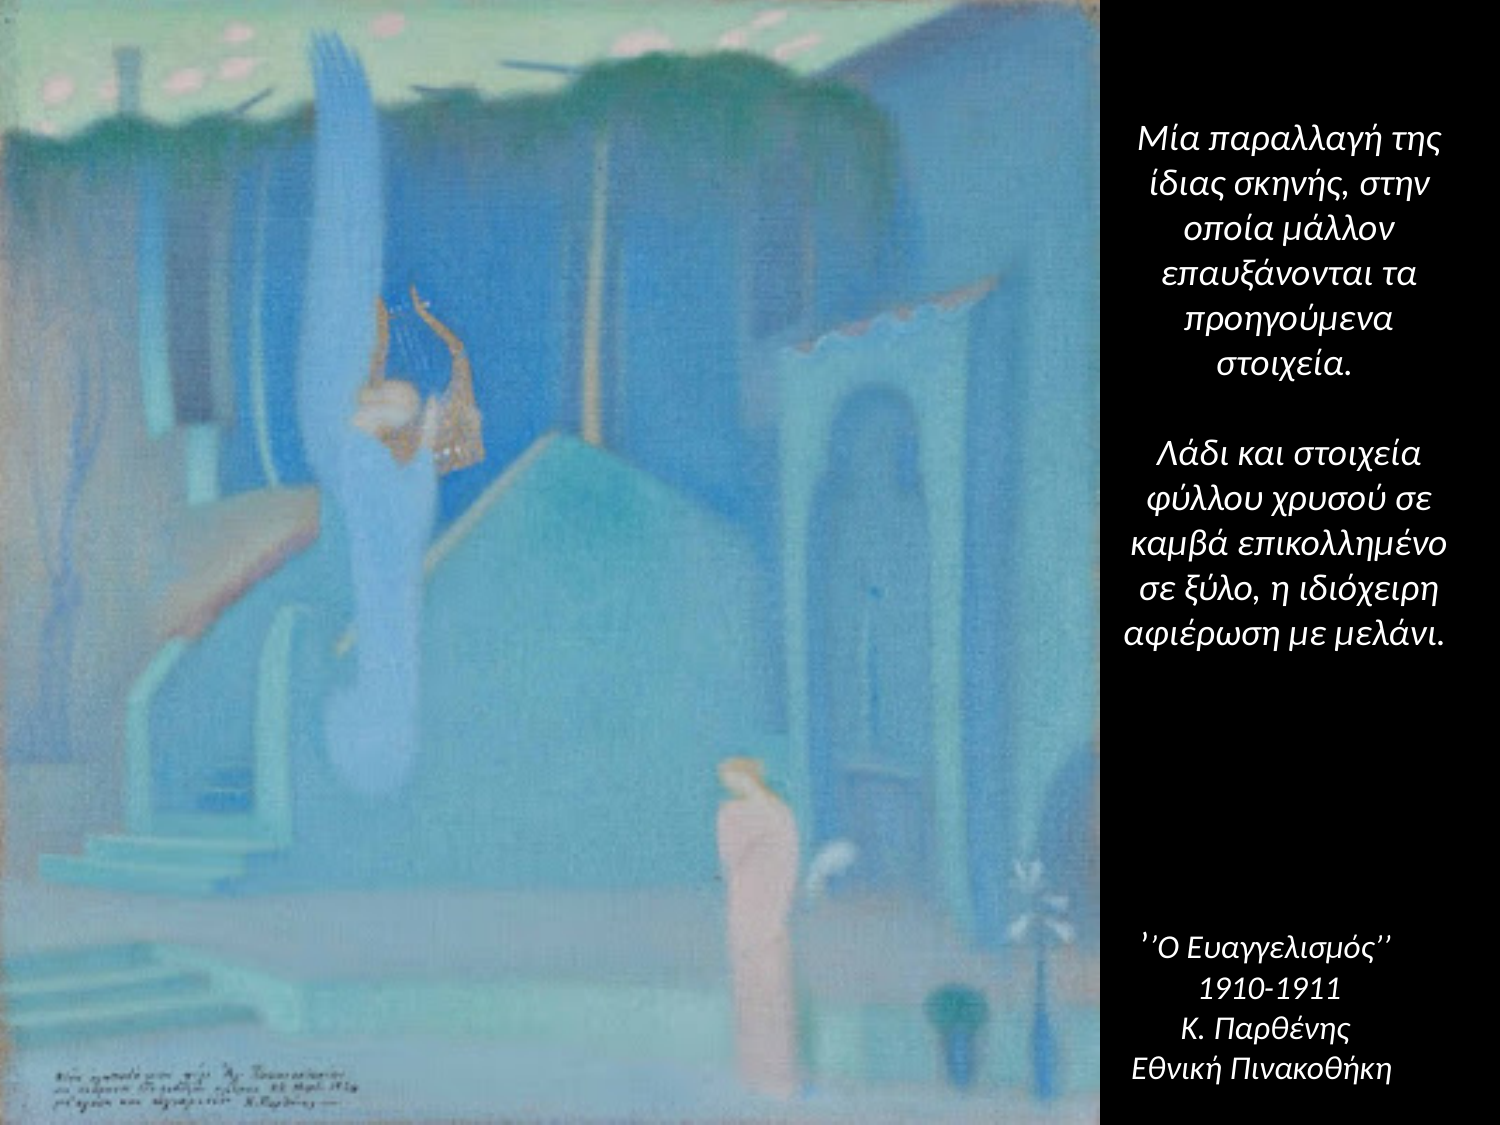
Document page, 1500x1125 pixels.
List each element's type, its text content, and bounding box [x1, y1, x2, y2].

picture [0, 0, 1100, 1125]
text_box ’’Ο Ευαγγελισμός’’ 1910-1911 Κ. Παρθένης Εθνική Πινακοθήκη [1105, 913, 1453, 1094]
text_box Μία παραλλαγή της ίδιας σκηνής, στην οποία μάλλον επαυξάνονται τα προηγούμενα στοιχεία. Λάδι και στοιχεία φύλλου χρυσού σε καμβά επικολλημένο σε ξύλο, η ιδιόχειρη αφιέρωση με μελάνι. [1105, 105, 1477, 661]
